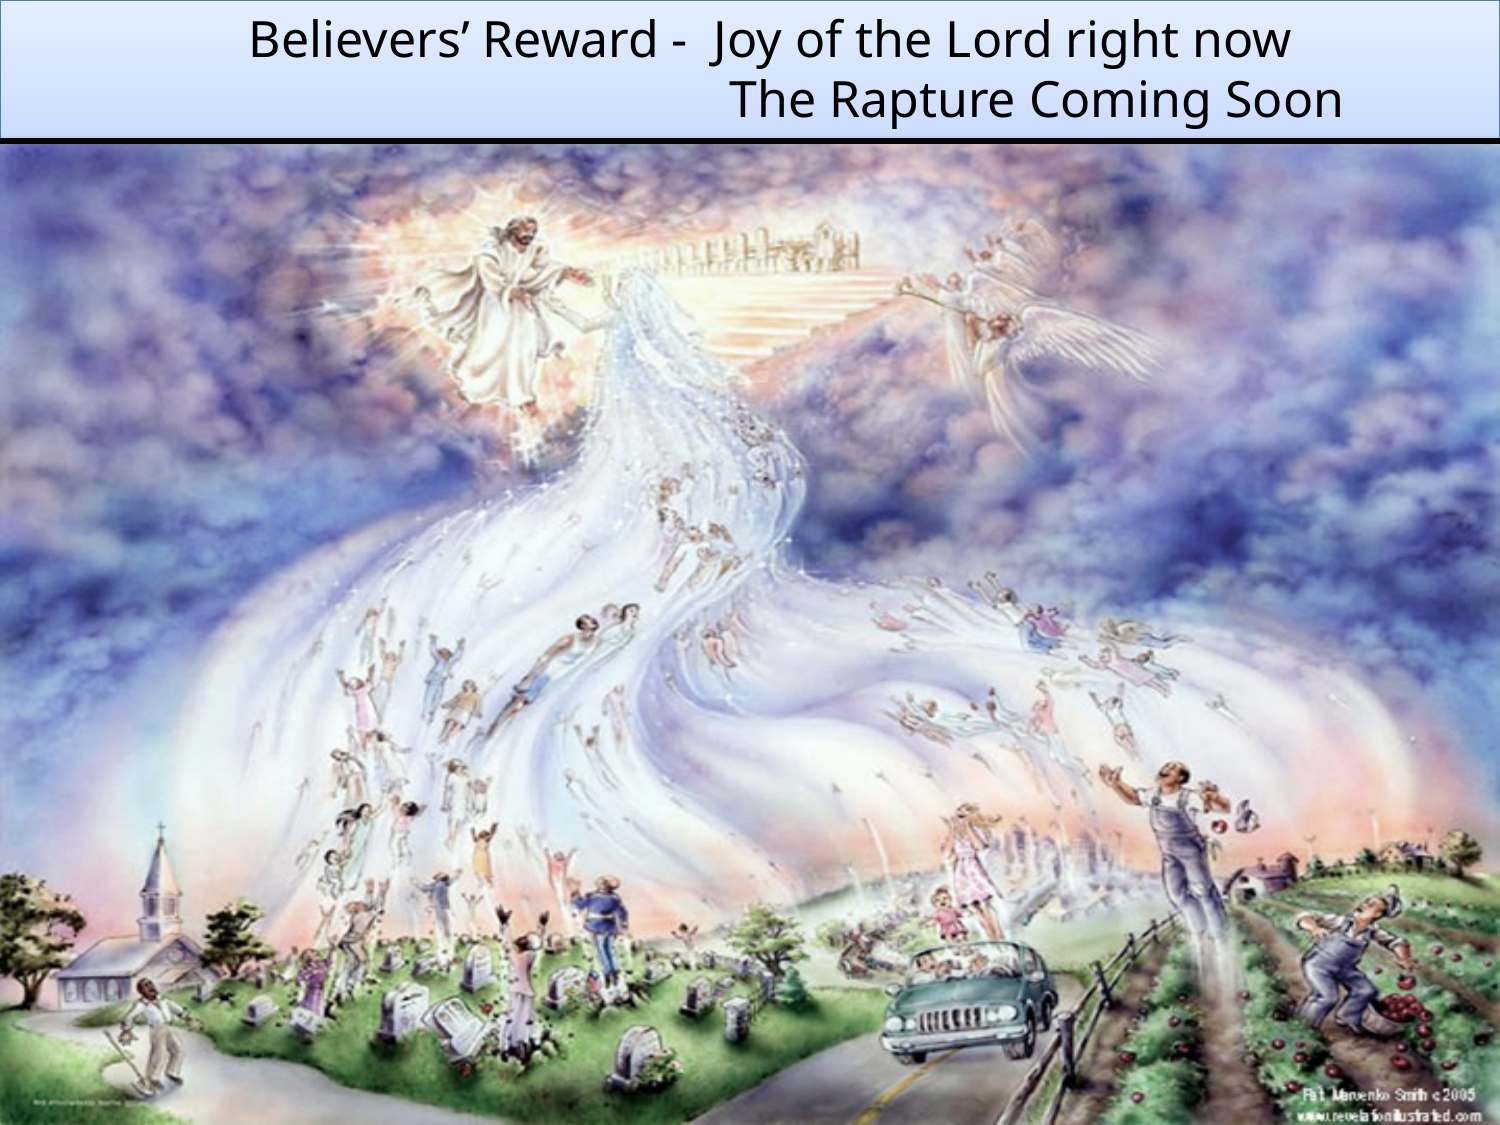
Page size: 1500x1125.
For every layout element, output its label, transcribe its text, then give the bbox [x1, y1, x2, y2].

text_box Believers’ Reward - Joy of the Lord right now The Rapture Coming Soon [0, 0, 1500, 136]
picture [0, 143, 1500, 1125]
